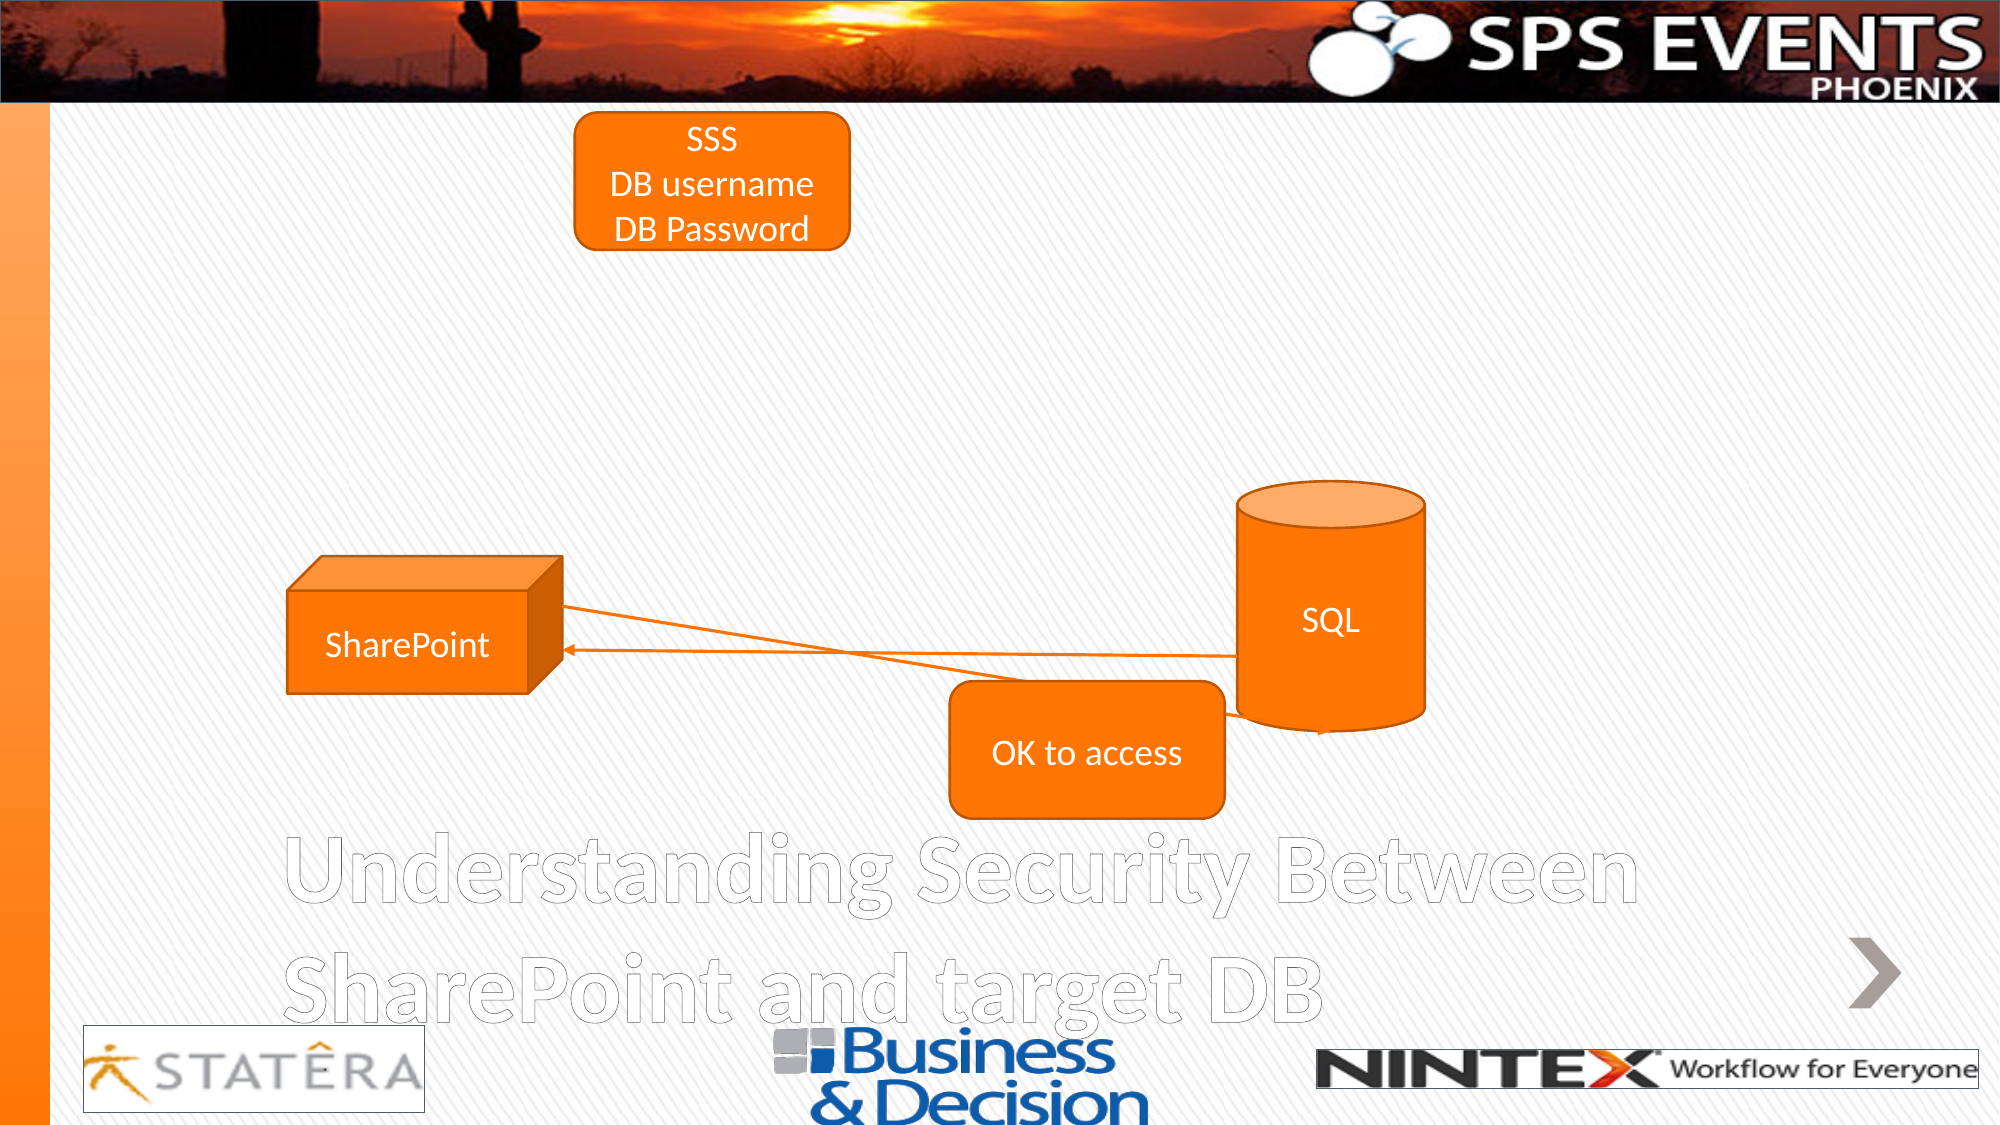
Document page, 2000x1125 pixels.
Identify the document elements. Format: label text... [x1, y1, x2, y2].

picture [84, 1026, 424, 1112]
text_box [561, 649, 1238, 657]
text_box OK to access [948, 679, 1227, 820]
text_box SharePoint [285, 554, 564, 695]
picture [1, 1, 1999, 102]
text_box SSS DB username DB Password [573, 111, 852, 252]
text_box SQL [1235, 479, 1427, 733]
title Understanding Security Between SharePoint and target DB [266, 862, 1850, 1050]
picture [1317, 1050, 1978, 1088]
picture [765, 1050, 1155, 1125]
